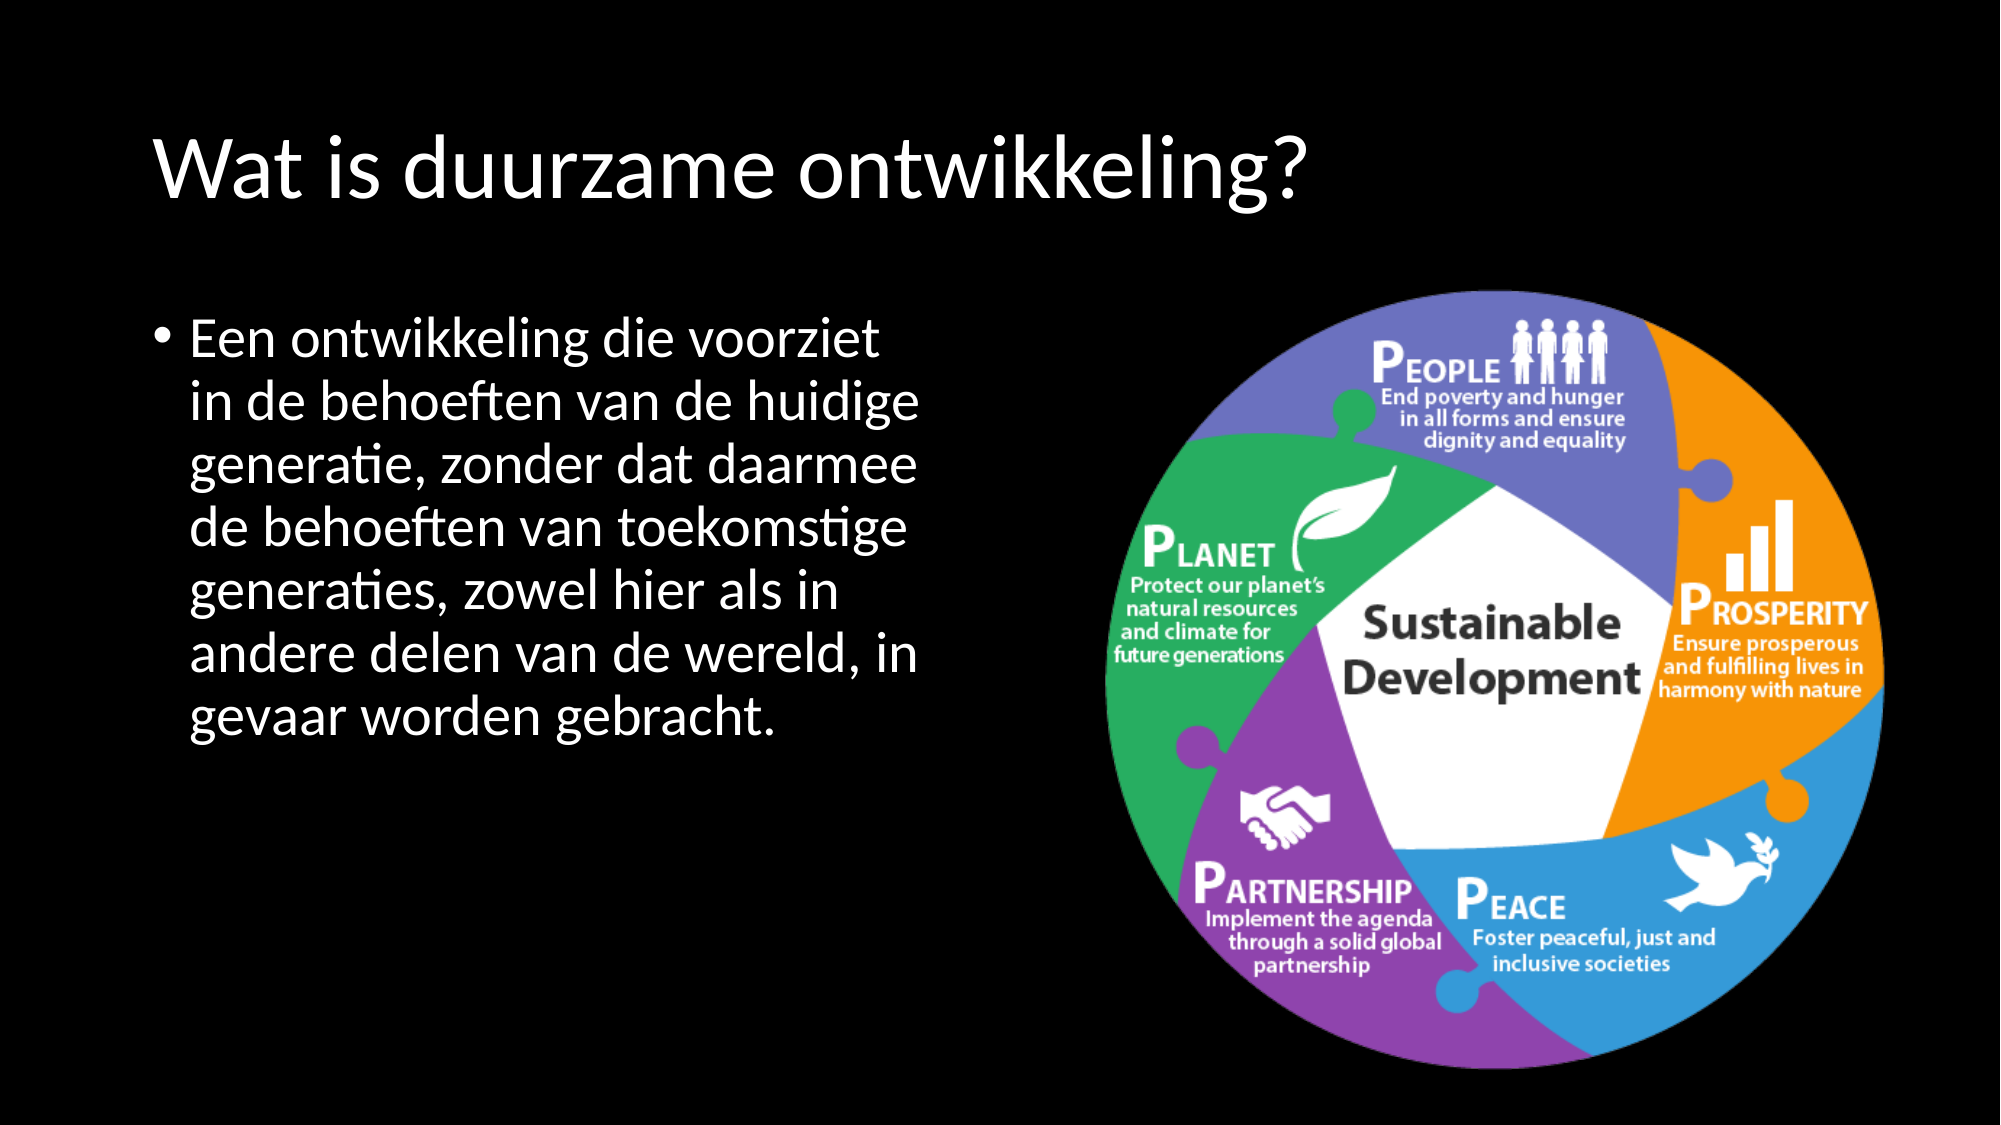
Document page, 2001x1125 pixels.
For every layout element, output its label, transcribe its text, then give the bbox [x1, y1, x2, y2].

list Een ontwikkeling die voorziet in de behoeften van de huidige generatie, zonder dat daarmee de behoeften van toekomstige generaties, zowel hier als in andere delen van de wereld, in gevaar worden gebracht. [137, 299, 947, 1061]
picture [1071, 245, 1941, 1115]
title Wat is duurzame ontwikkeling? [137, 59, 1863, 278]
